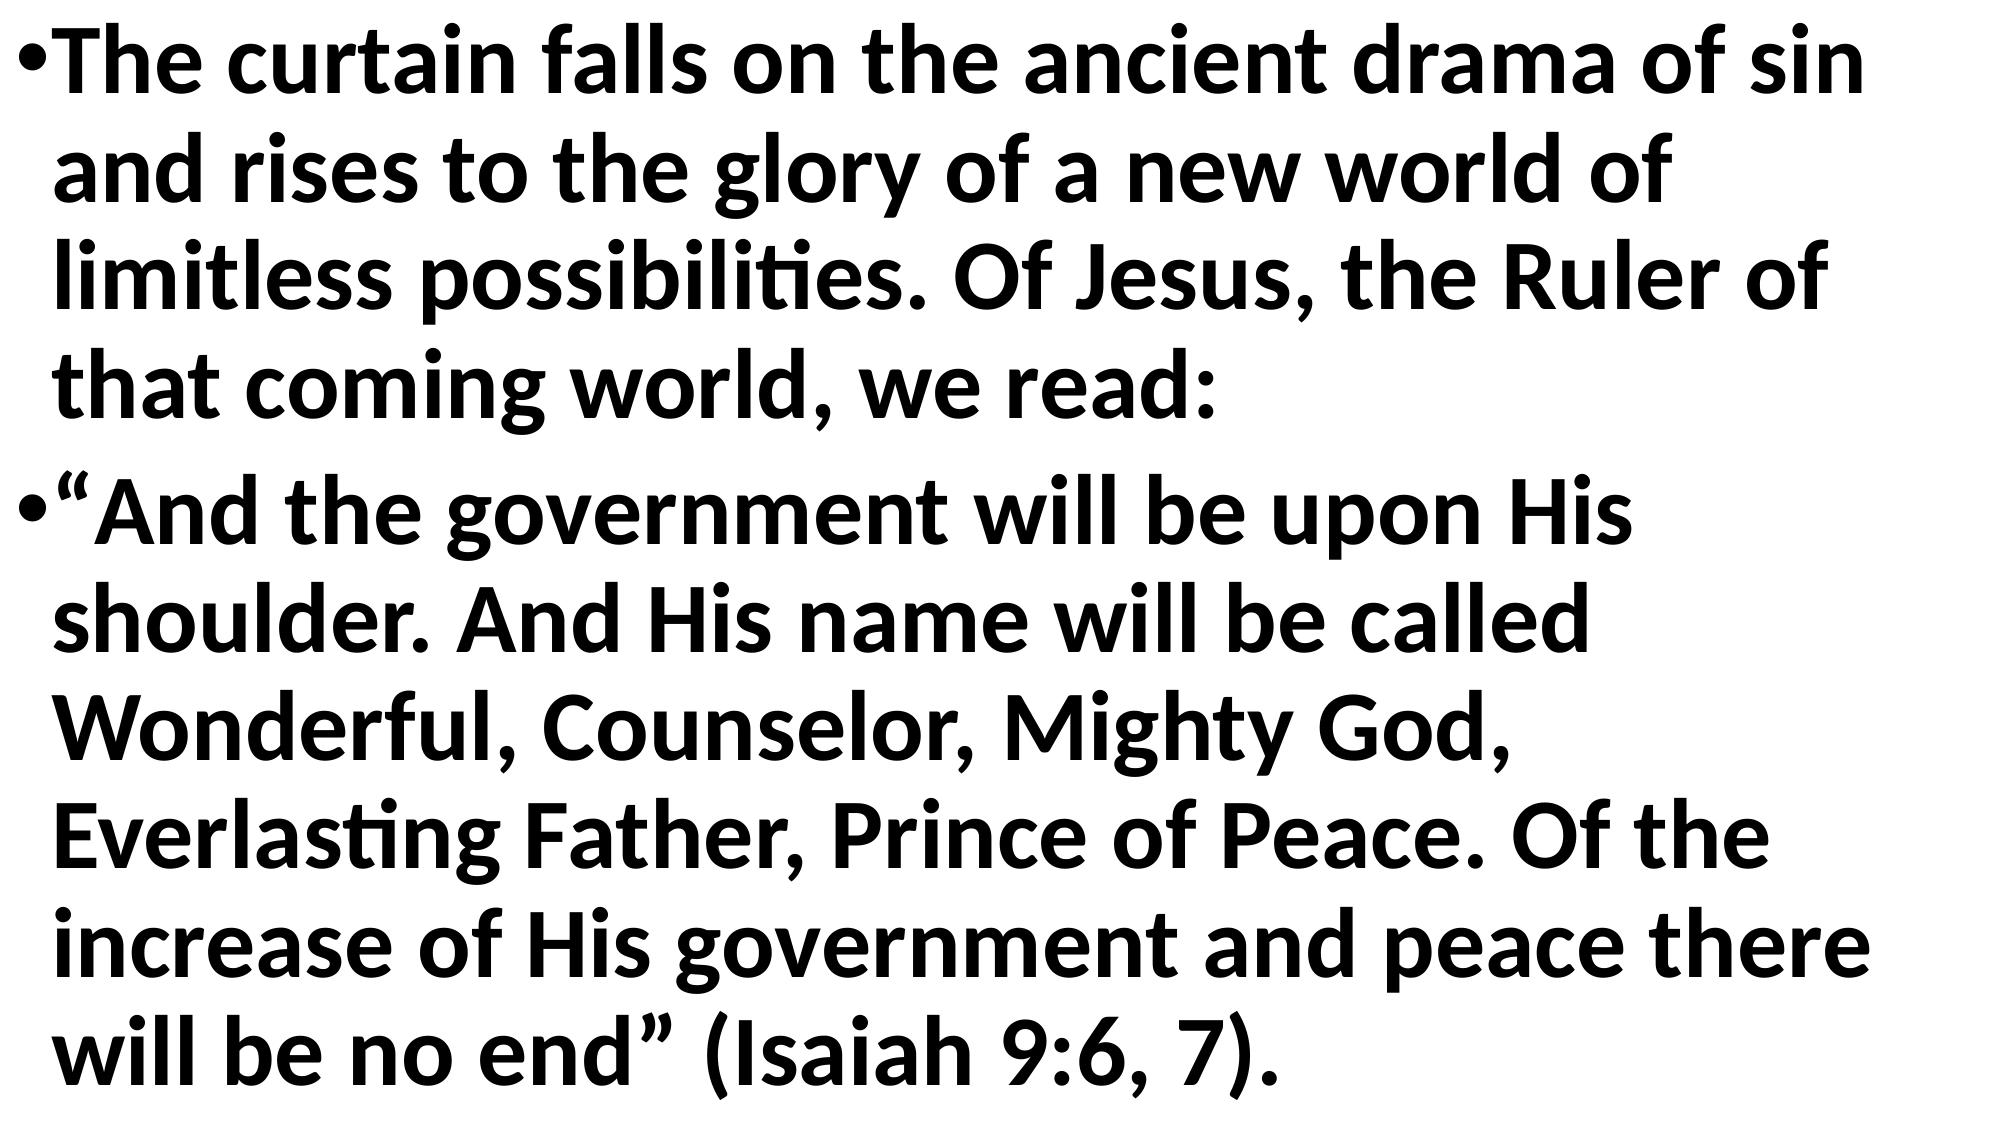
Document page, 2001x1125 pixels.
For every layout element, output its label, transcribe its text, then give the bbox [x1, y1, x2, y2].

list The curtain falls on the ancient drama of sin and rises to the glory of a new world of limitless possibilities. Of Jesus, the Ruler of that coming world, we read: “And the government will be upon His shoulder. And His name will be called Wonderful, Counselor, Mighty God, Everlasting Father, Prince of Peace. Of the increase of His government and peace there will be no end” (Isaiah 9:6, 7). [0, 0, 2000, 1125]
